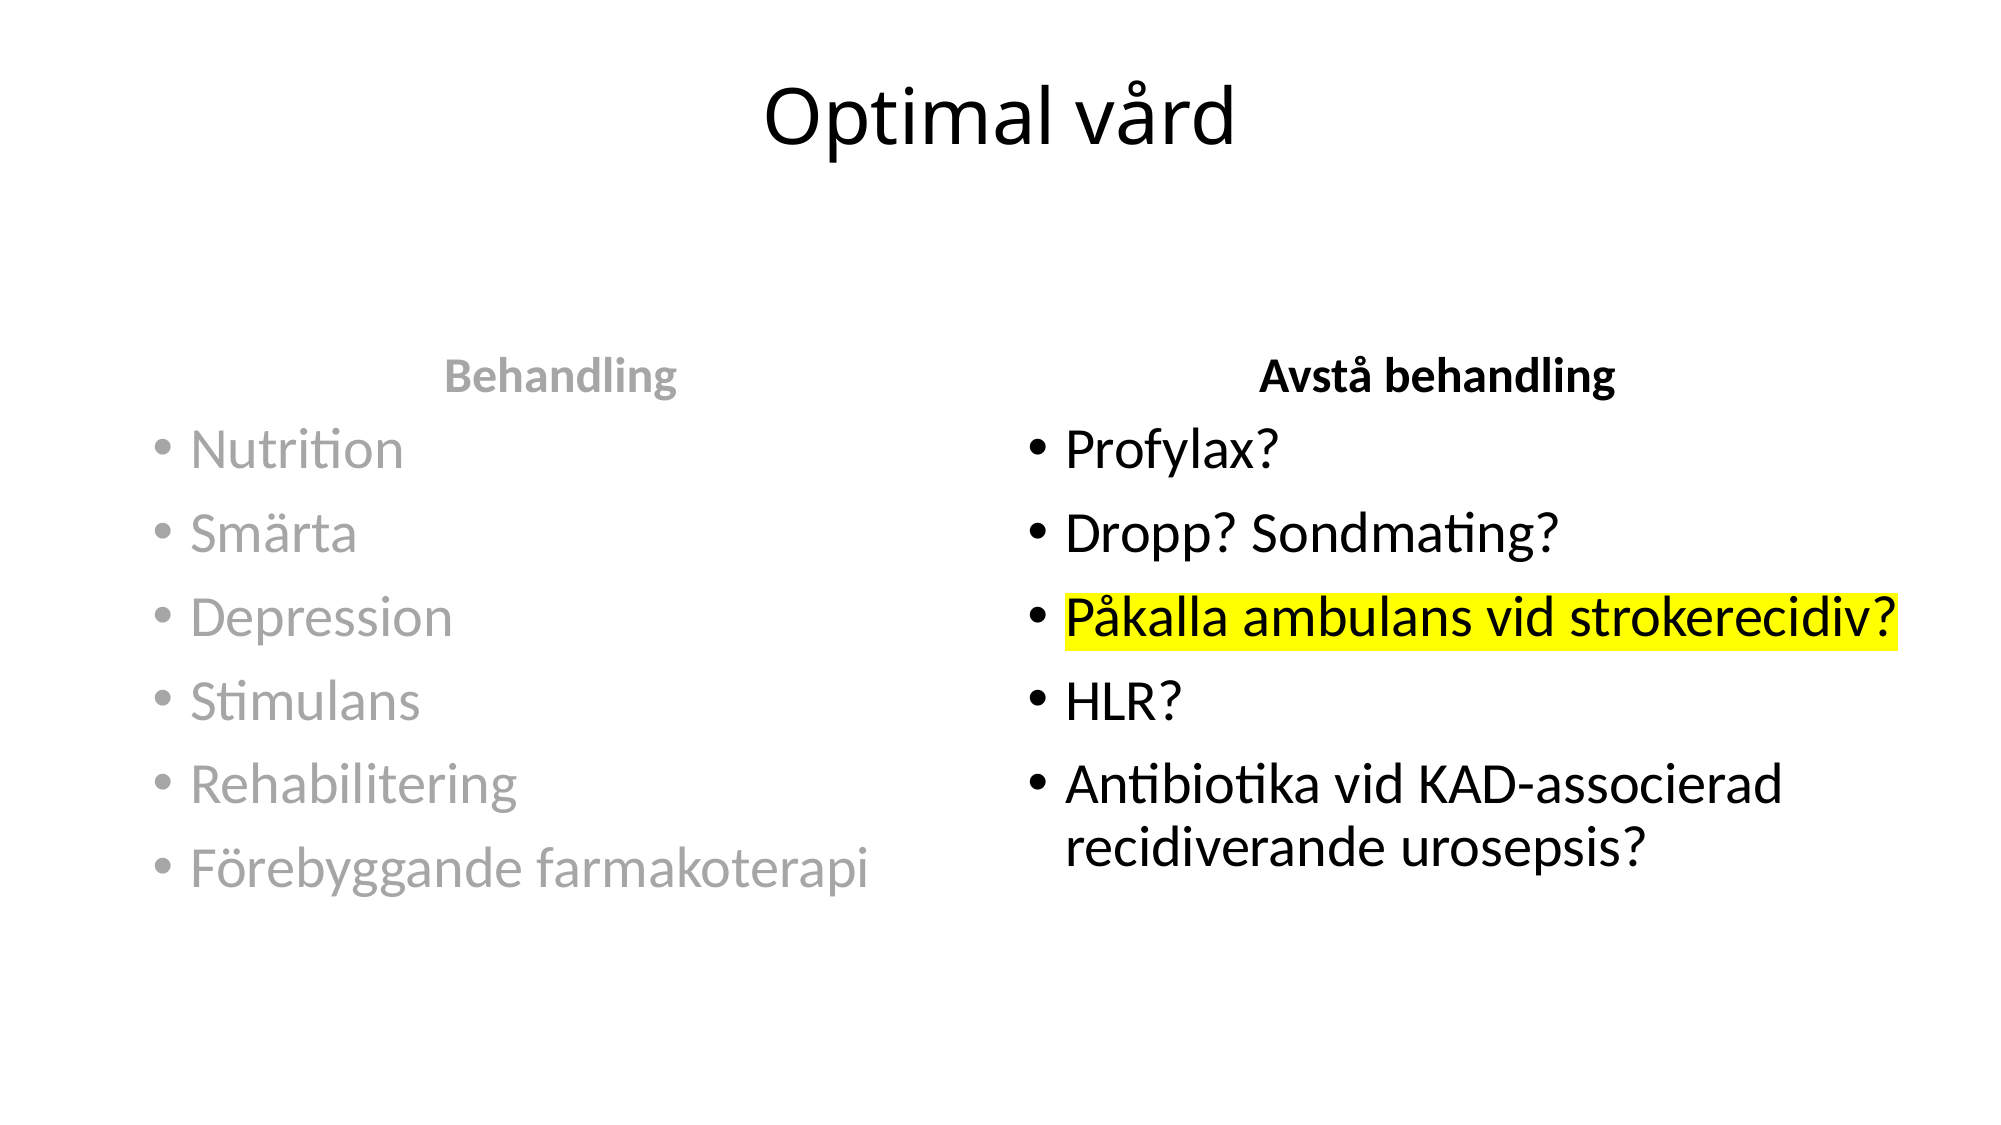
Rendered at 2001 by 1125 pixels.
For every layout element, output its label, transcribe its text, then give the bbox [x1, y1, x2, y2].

title Optimal vård [137, 59, 1863, 278]
list Avstå behandling [1012, 275, 1863, 410]
list Behandling [137, 275, 984, 410]
list Profylax? Dropp? Sondmating? Påkalla ambulans vid strokerecidiv? HLR? Antibiotika vid KAD-associerad recidiverande urosepsis? [1012, 410, 1964, 1016]
list Nutrition Smärta Depression Stimulans Rehabilitering Förebyggande farmakoterapi [137, 410, 984, 1016]
